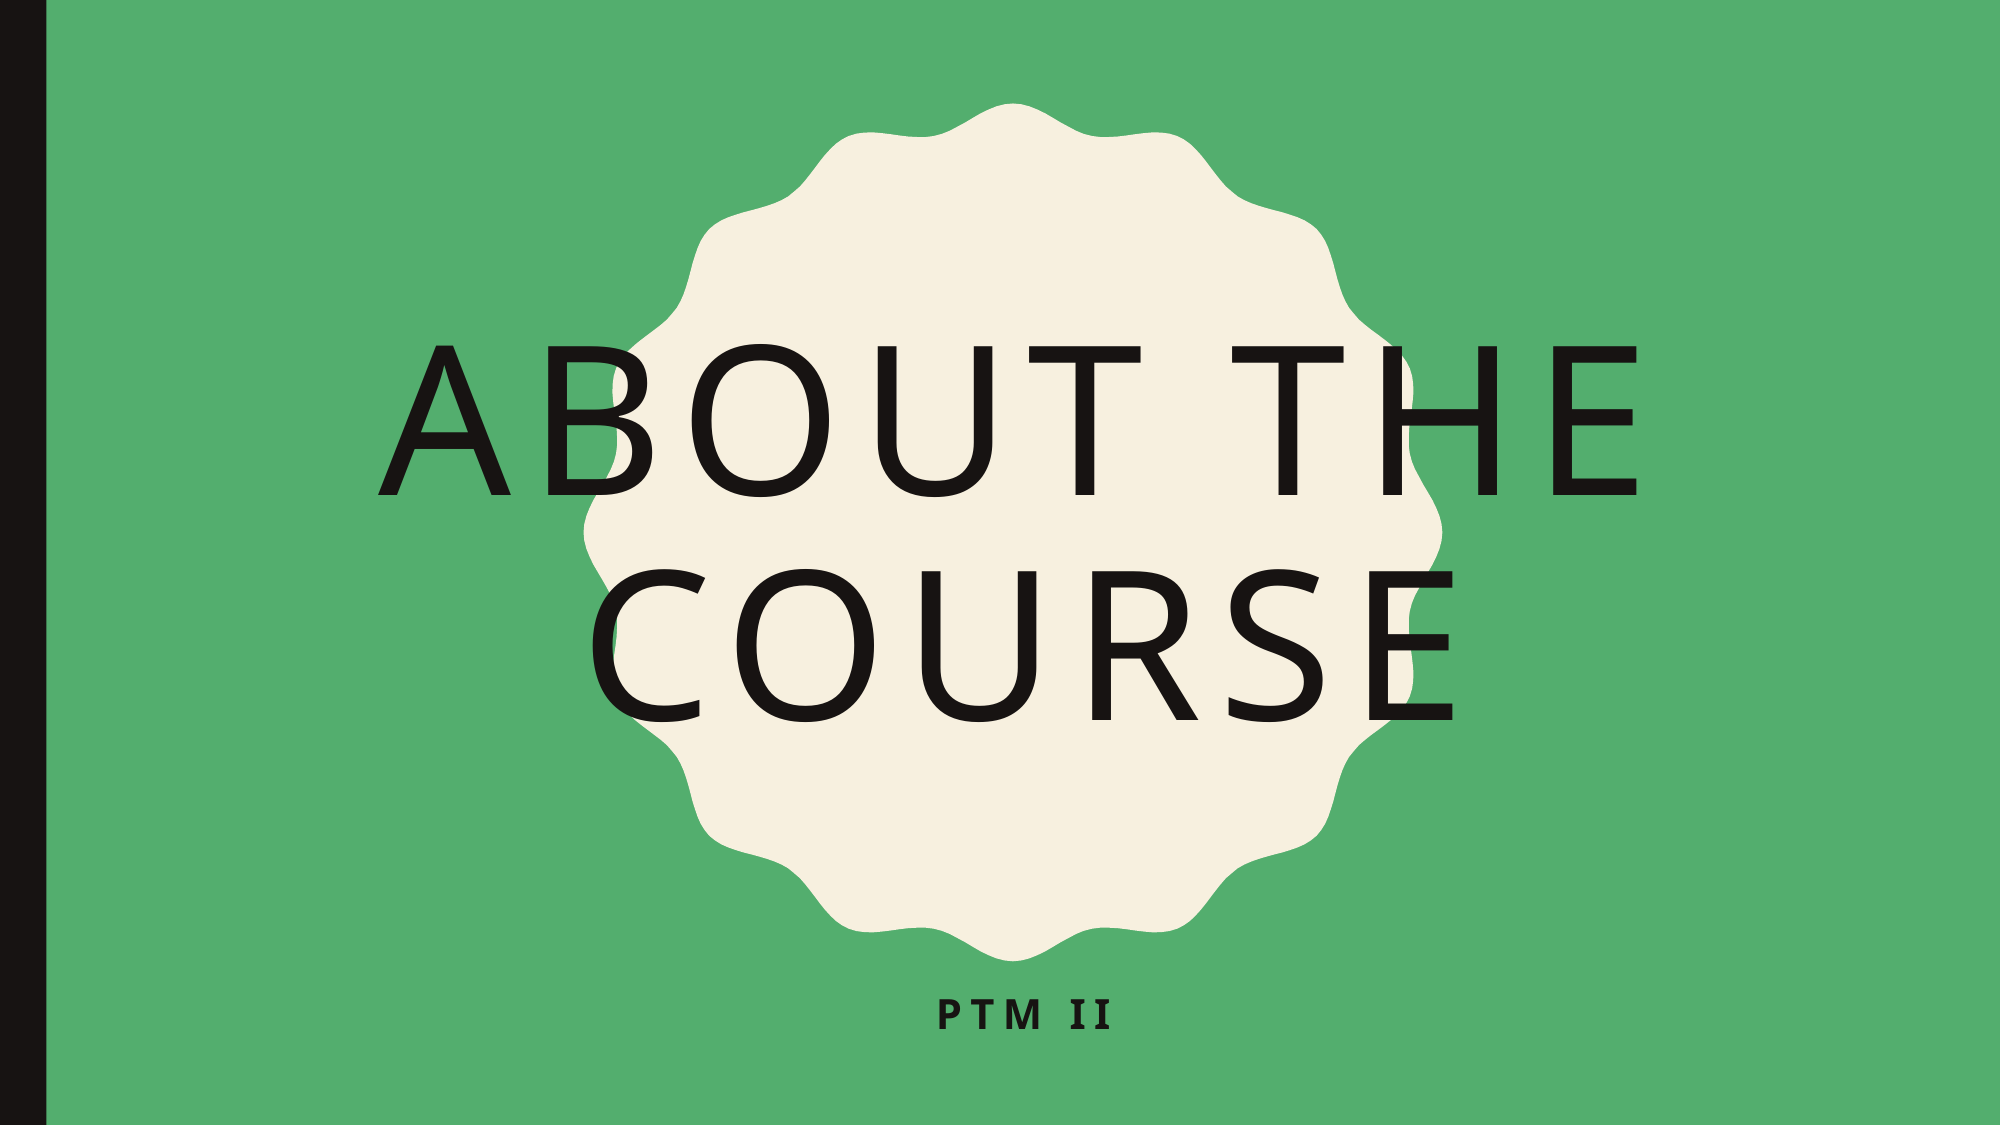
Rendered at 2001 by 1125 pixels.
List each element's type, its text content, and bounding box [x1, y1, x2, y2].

subtitle PTM II [363, 980, 1684, 1103]
title About the course [176, 180, 1870, 902]
